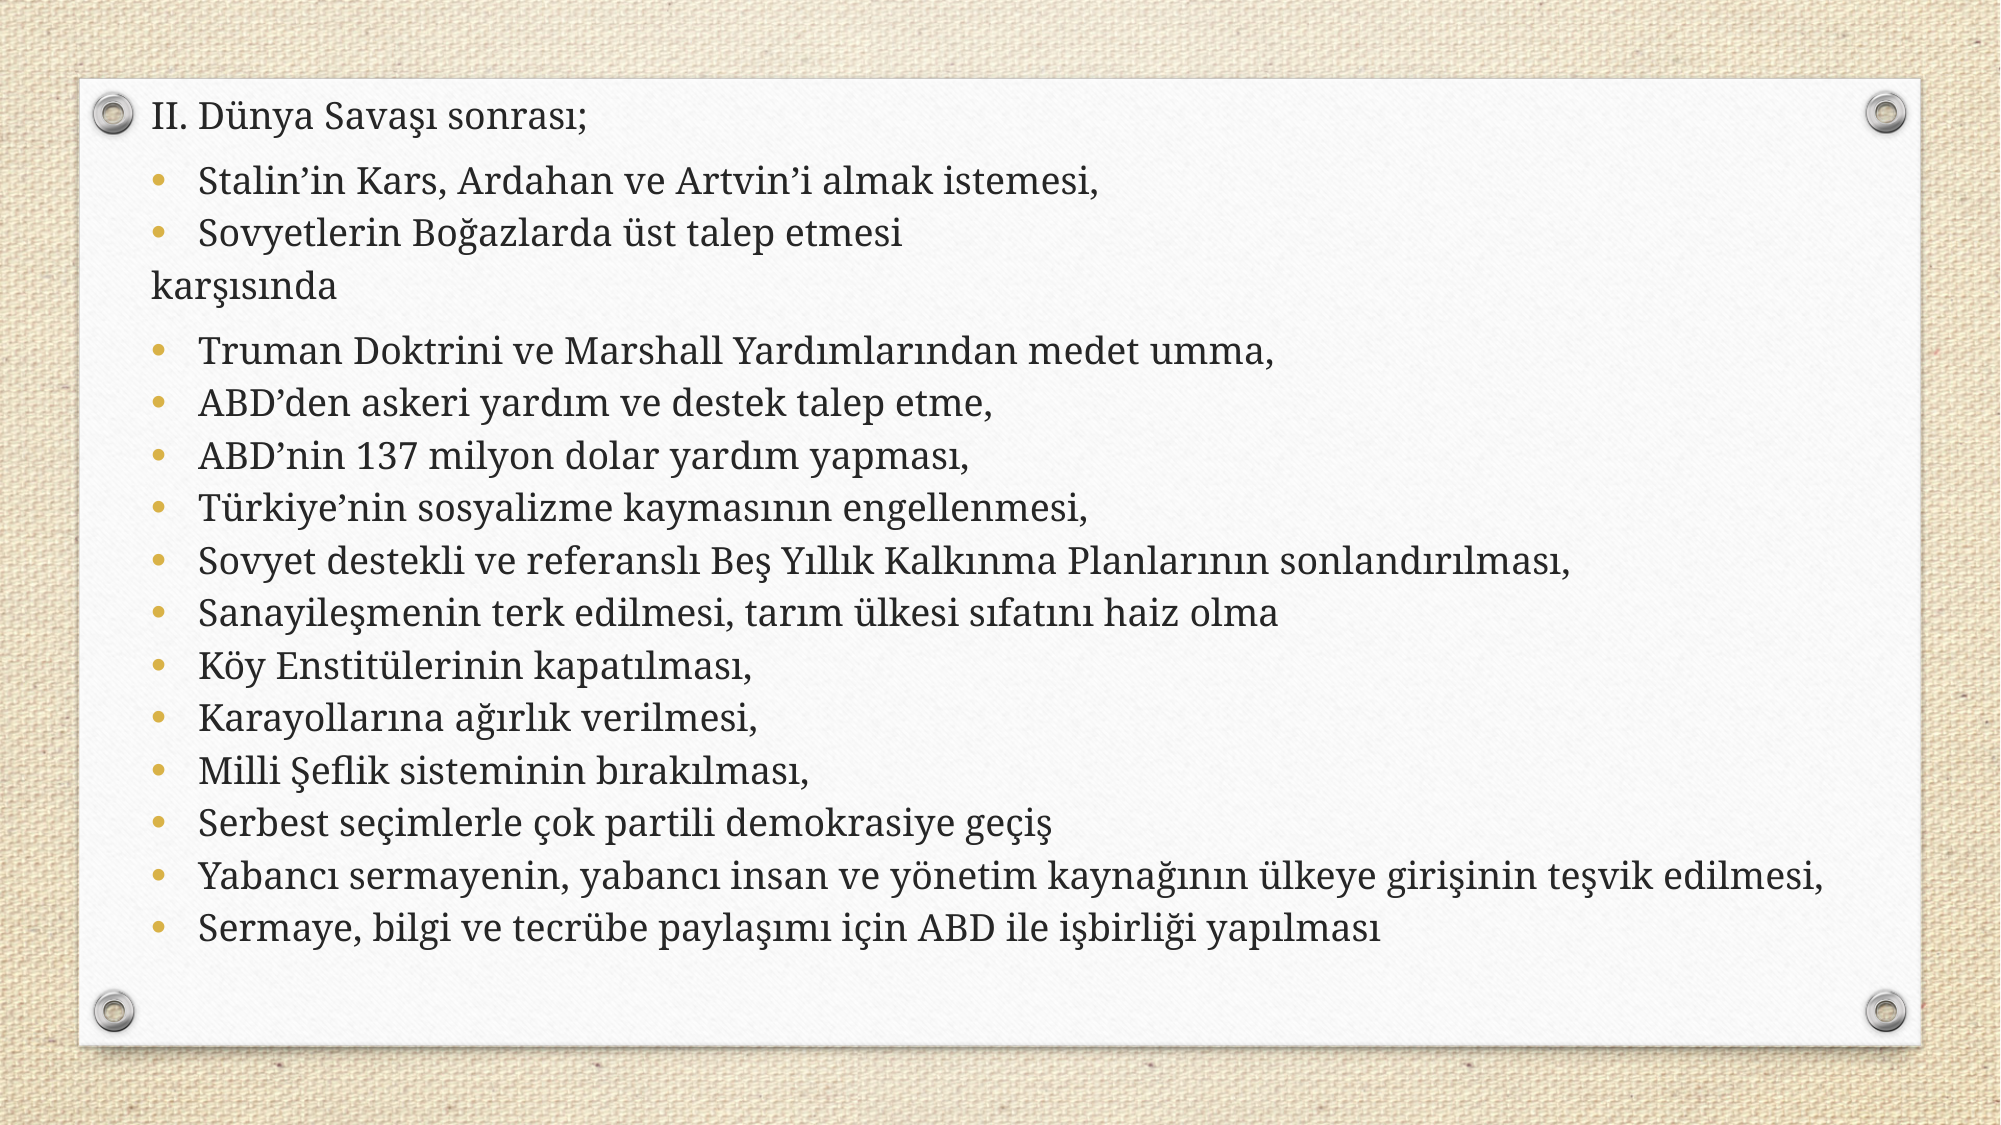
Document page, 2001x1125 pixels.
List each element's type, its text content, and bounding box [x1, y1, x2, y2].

picture [0, 0, 2001, 1125]
list II. Dünya Savaşı sonrası; Stalin’in Kars, Ardahan ve Artvin’i almak istemesi, Sovyetlerin Boğazlarda üst talep etmesi karşısında Truman Doktrini ve Marshall Yardımlarından medet umma, ABD’den askeri yardım ve destek talep etme, ABD’nin 137 milyon dolar yardım yapması, Türkiye’nin sosyalizme kaymasının engellenmesi, Sovyet destekli ve referanslı Beş Yıllık Kalkınma Planlarının sonlandırılması, Sanayileşmenin terk edilmesi, tarım ülkesi sıfatını haiz olma Köy Enstitülerinin kapatılması, Karayollarına ağırlık verilmesi, Milli Şeflik sisteminin bırakılması, Serbest seçimlerle çok partili demokrasiye geçiş Yabancı sermayenin, yabancı insan ve yönetim kaynağının ülkeye girişinin teşvik edilmesi, Sermaye, bilgi ve tecrübe paylaşımı için ABD ile işbirliği yapılması [136, 84, 1863, 1044]
